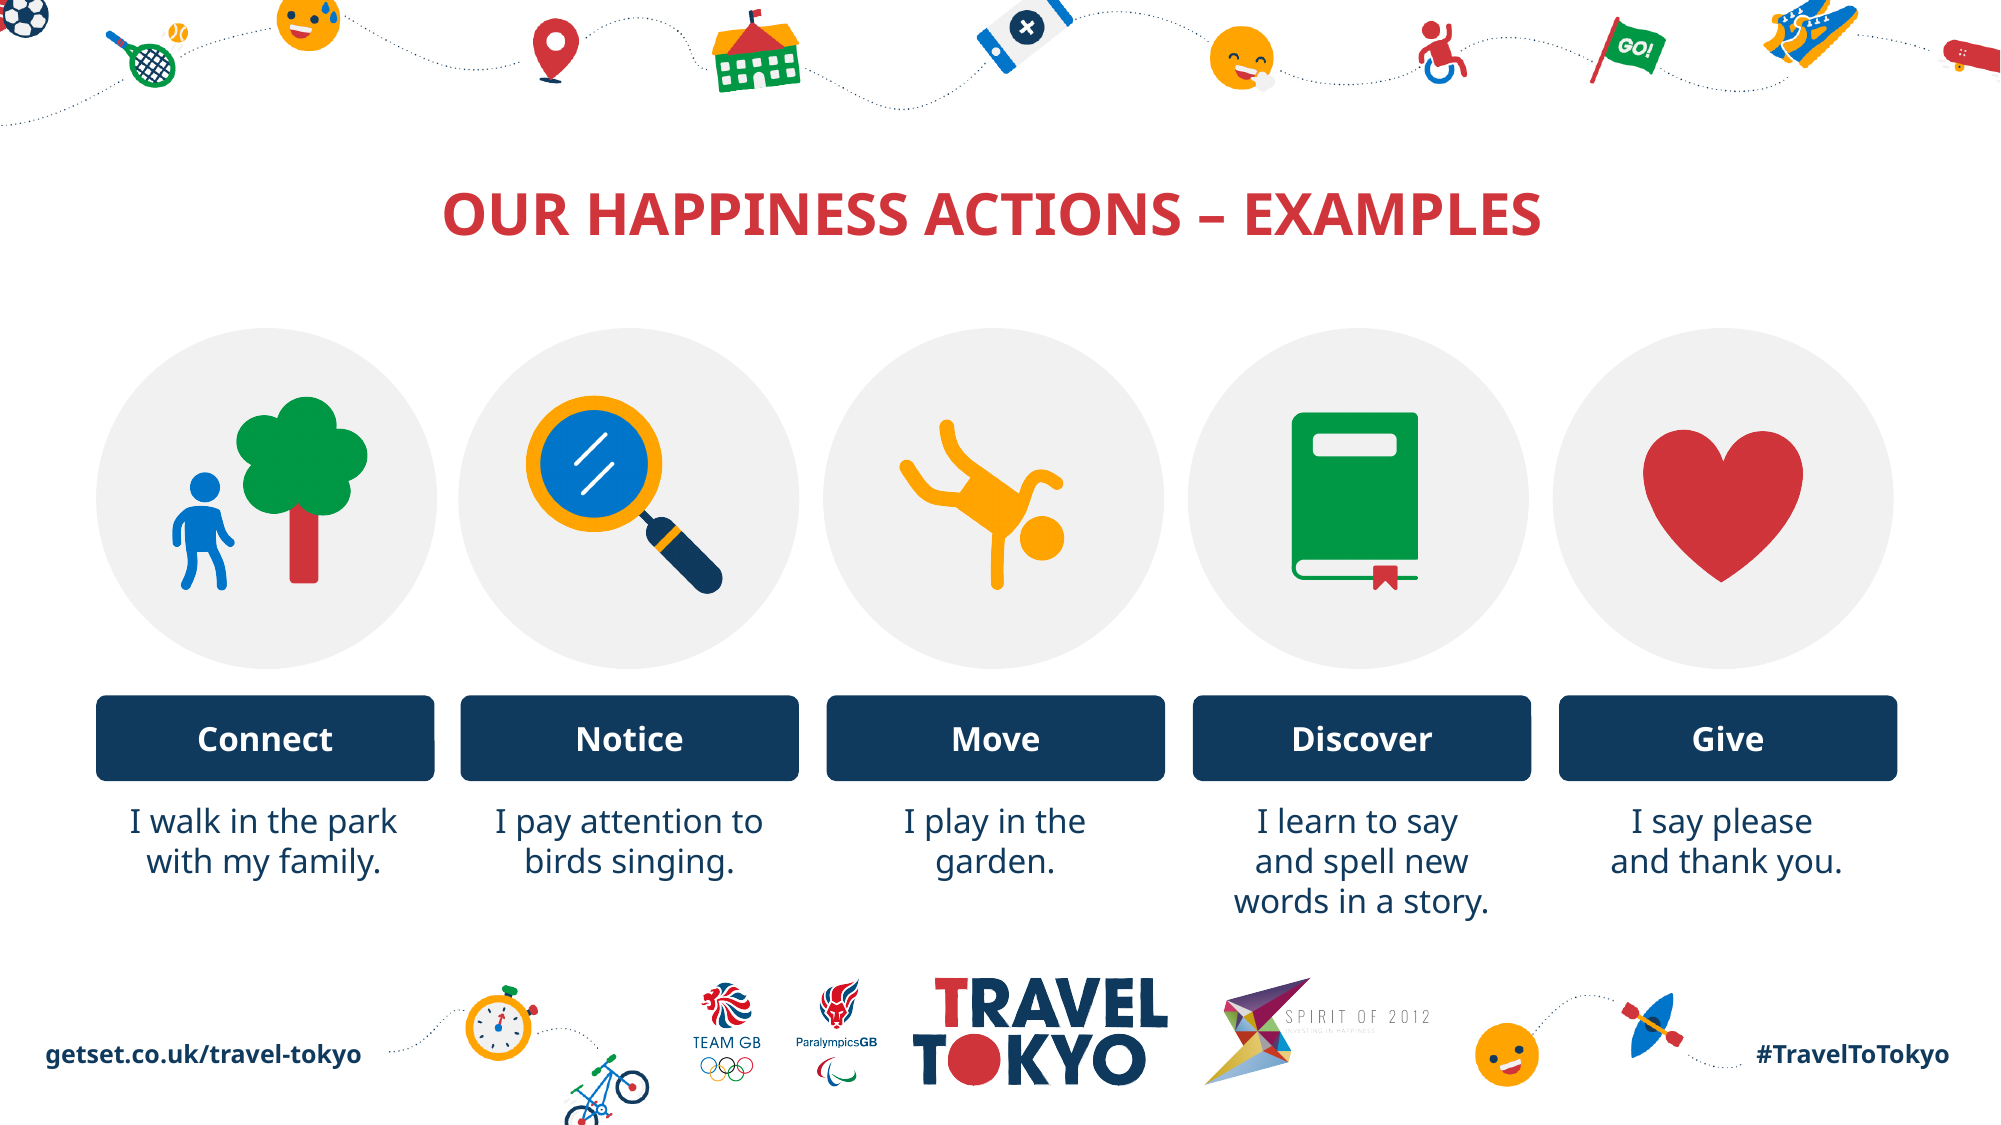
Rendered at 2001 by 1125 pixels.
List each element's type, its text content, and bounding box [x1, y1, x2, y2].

text_box I say please and thank you. [1556, 792, 1898, 888]
text_box Move [825, 694, 1167, 783]
text_box Discover [1191, 694, 1533, 783]
text_box Give [1558, 694, 1899, 783]
text_box I pay attention to birds singing. [460, 792, 799, 888]
text_box Notice [459, 694, 800, 783]
text_box I play in the garden. [824, 792, 1166, 888]
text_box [823, 328, 1165, 670]
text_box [1552, 328, 1894, 670]
text_box I learn to say and spell new words in a story. [1192, 792, 1532, 928]
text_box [458, 328, 800, 670]
text_box I walk in the park with my family. [93, 792, 435, 888]
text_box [96, 328, 438, 670]
text_box OUR HAPPINESS ACTIONS – EXAMPLES [0, 170, 2000, 255]
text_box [1187, 328, 1529, 670]
picture [0, 0, 2001, 1125]
text_box Connect [95, 694, 436, 783]
